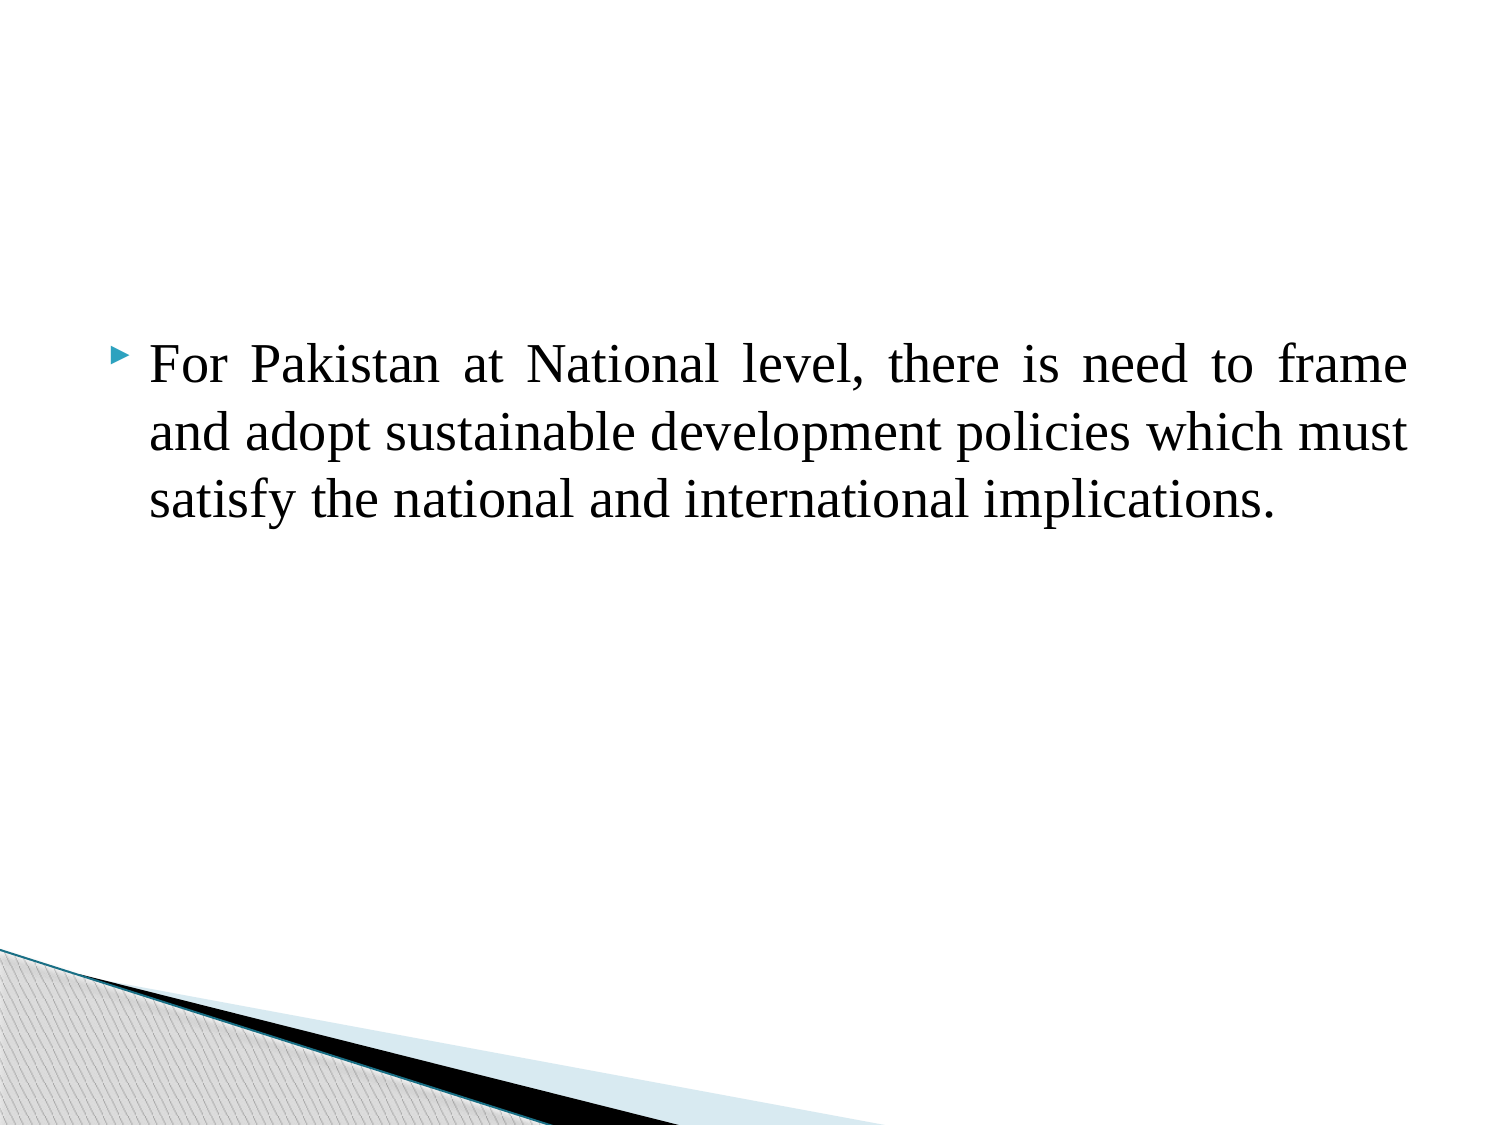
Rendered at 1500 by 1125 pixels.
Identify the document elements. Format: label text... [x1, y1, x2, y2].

list For Pakistan at National level, there is need to frame and adopt sustainable development policies which must satisfy the national and international implications. [75, 243, 1425, 986]
